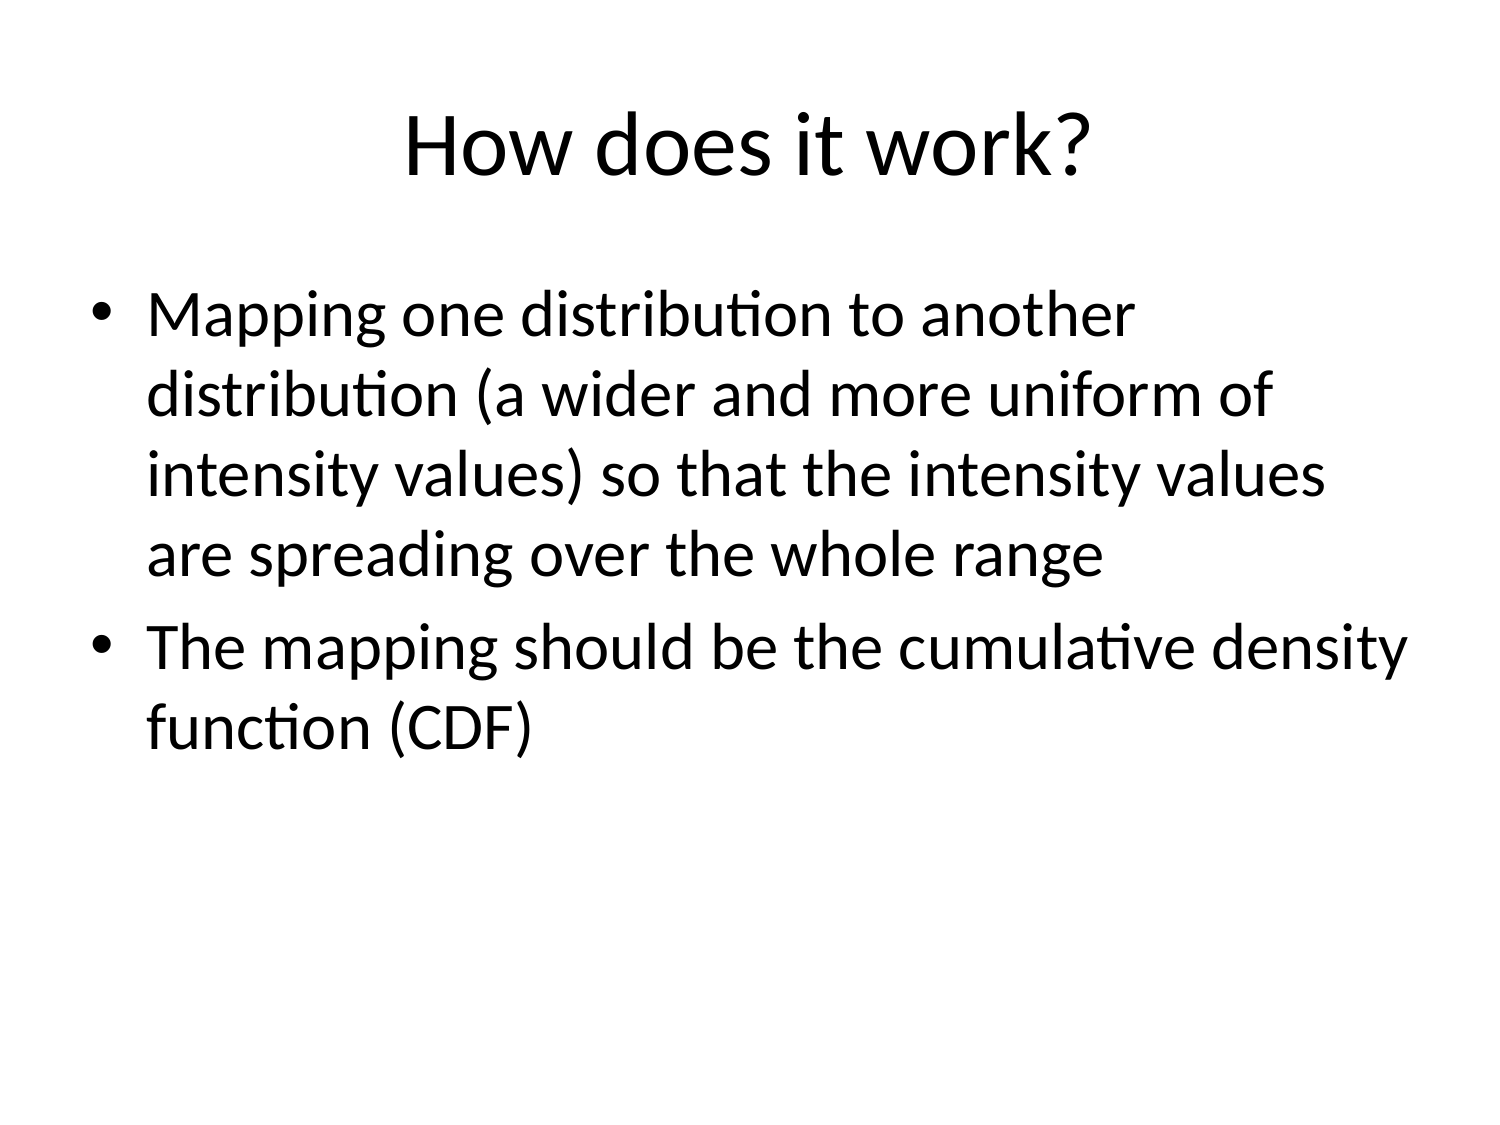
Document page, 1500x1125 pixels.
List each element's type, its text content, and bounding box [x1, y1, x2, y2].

list Mapping one distribution to another distribution (a wider and more uniform of intensity values) so that the intensity values are spreading over the whole range The mapping should be the cumulative density function (CDF) [75, 262, 1425, 1005]
title How does it work? [75, 45, 1425, 233]
